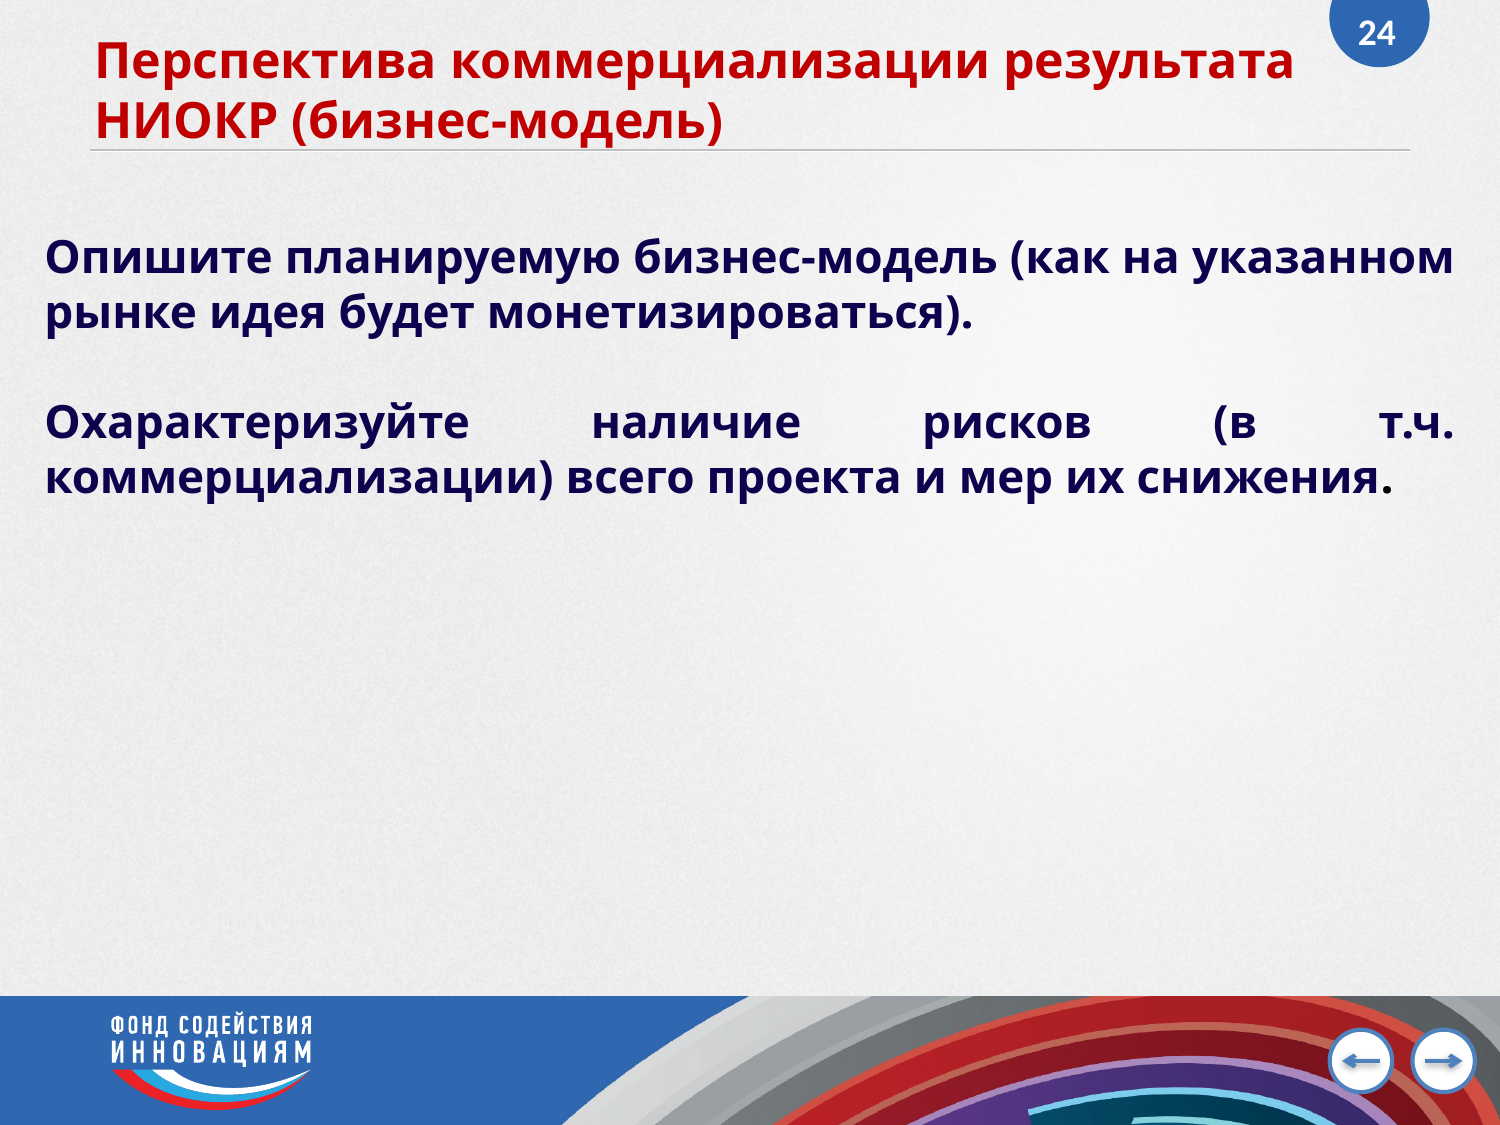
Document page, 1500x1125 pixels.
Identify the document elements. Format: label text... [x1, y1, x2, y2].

title Перспектива коммерциализации результата НИОКР (бизнес-модель) [79, 29, 1430, 148]
slide_number 24 [1328, 0, 1425, 60]
list Опишите планируемую бизнес-модель (как на указанном рынке идея будет монетизироваться). Охарактеризуйте наличие рисков (в т.ч. коммерциализации) всего проекта и мер их снижения. [29, 219, 1471, 575]
picture [0, 0, 1500, 996]
